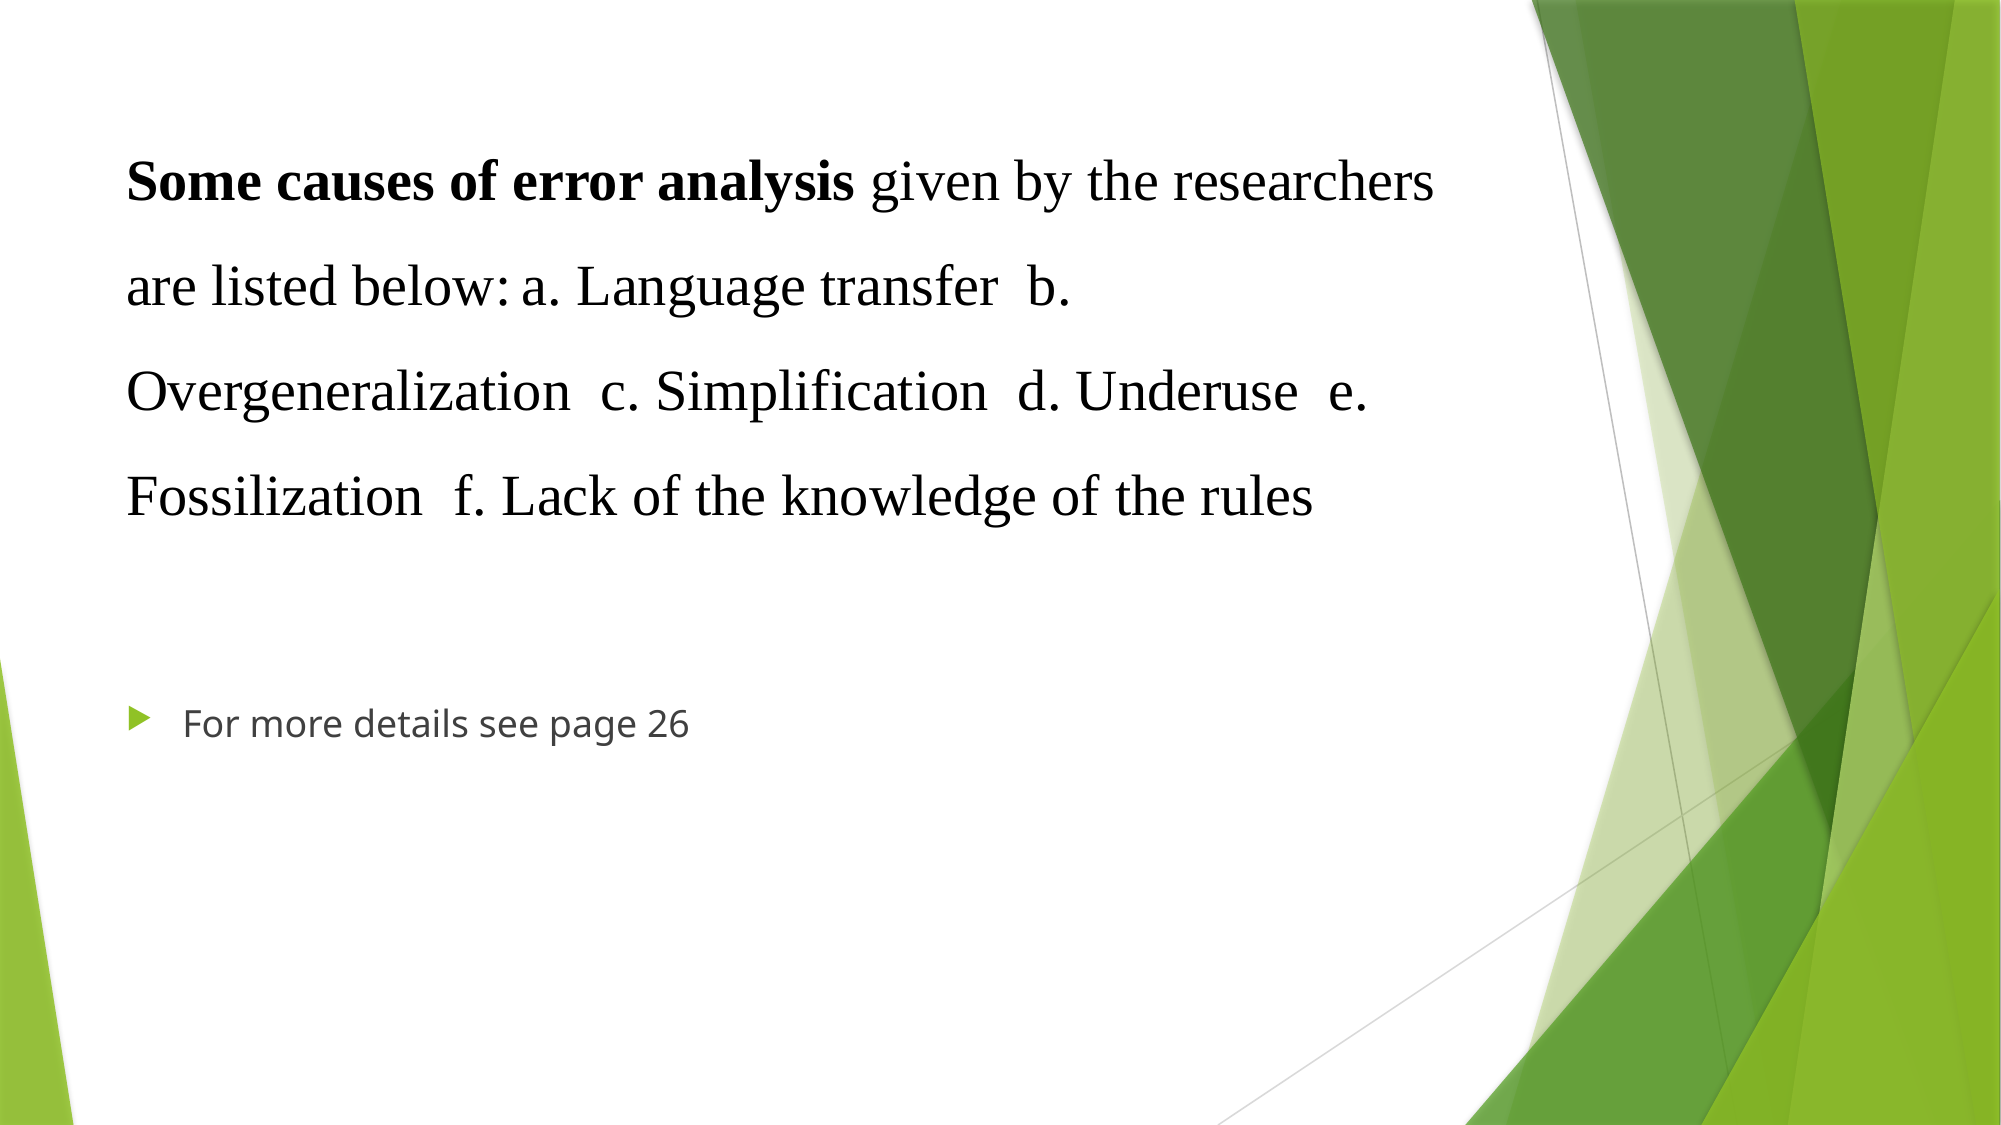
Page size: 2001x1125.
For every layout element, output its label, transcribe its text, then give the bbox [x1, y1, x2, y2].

list For more details see page 26 [111, 99, 1522, 991]
